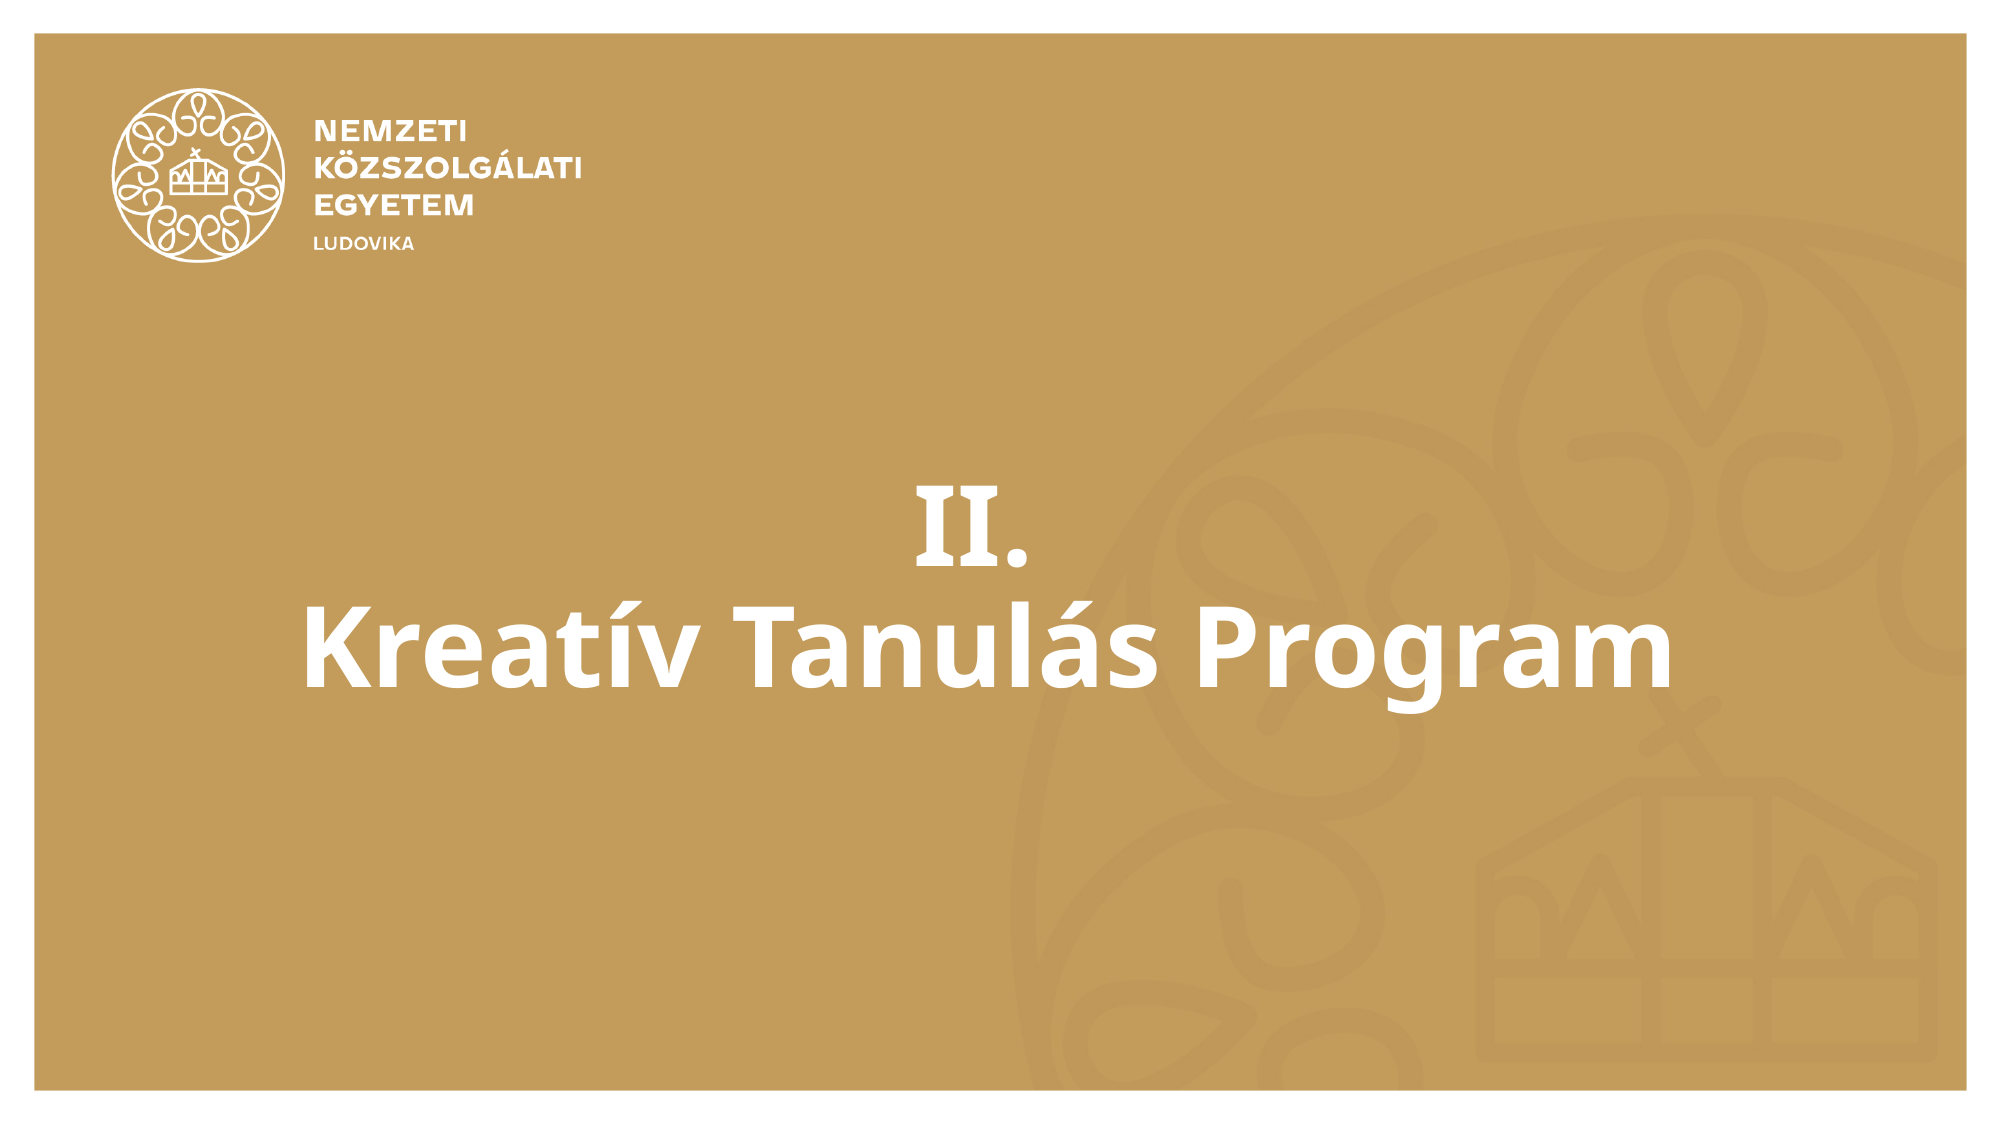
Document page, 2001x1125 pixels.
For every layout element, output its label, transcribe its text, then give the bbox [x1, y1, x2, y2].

title II. Kreatív Tanulás Program [111, 327, 1894, 720]
picture [0, 0, 2001, 1125]
